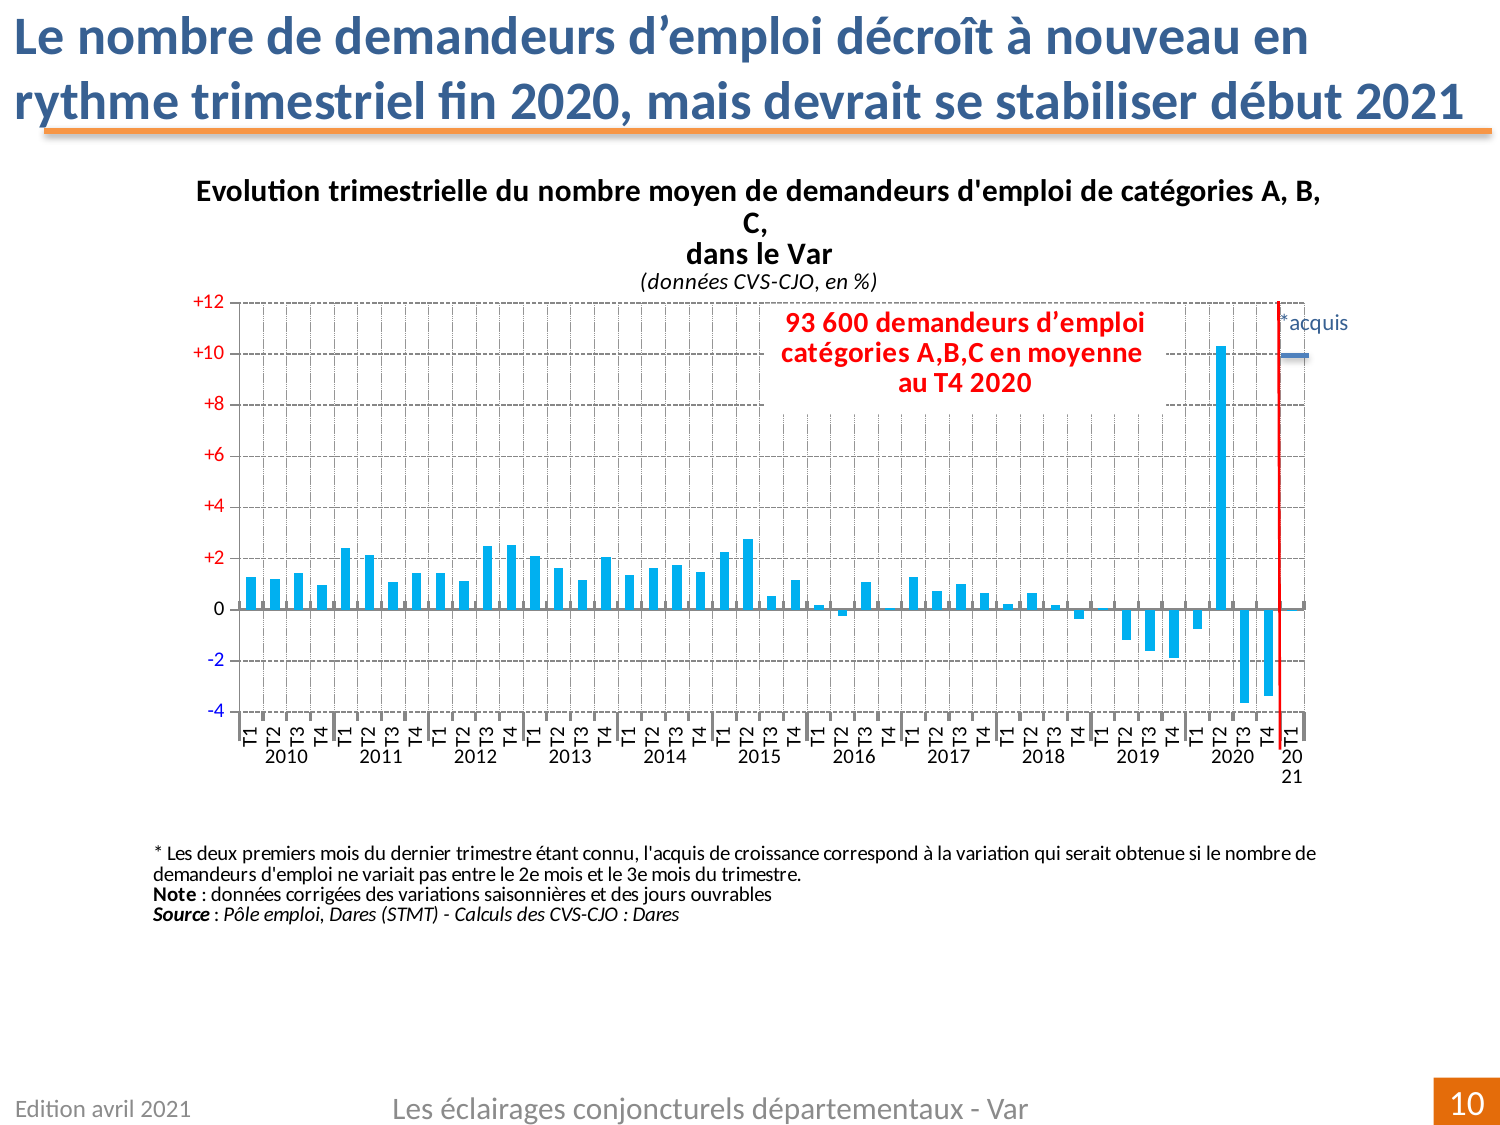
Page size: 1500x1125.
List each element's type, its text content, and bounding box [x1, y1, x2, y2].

chart [134, 170, 1366, 955]
footer Les éclairages conjoncturels départementaux - Var [365, 1077, 1058, 1125]
slide_number 10 [1433, 1077, 1500, 1125]
slide_number Edition avril 2021 [0, 1077, 350, 1125]
text_box Le nombre de demandeurs d’emploi décroît à nouveau en rythme trimestriel fin 2020, mais devrait se stabiliser début 2021 [0, 0, 1500, 139]
